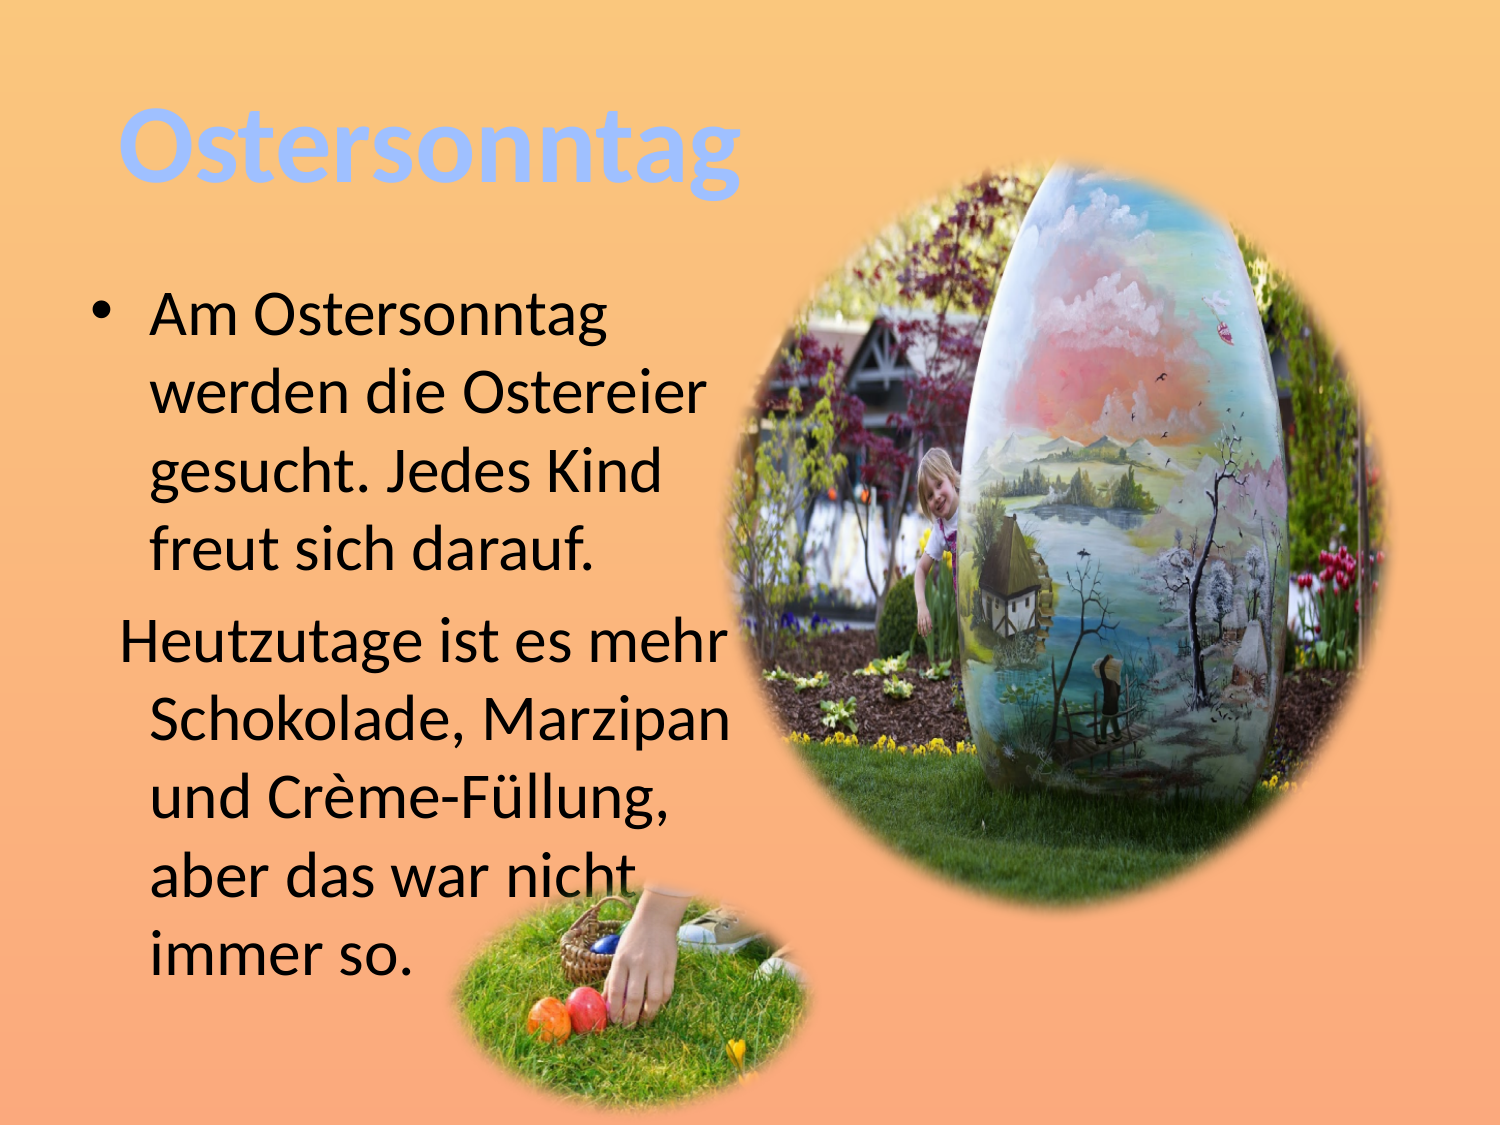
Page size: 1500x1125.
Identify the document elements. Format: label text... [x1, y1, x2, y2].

text_box Ostersonntag [103, 62, 758, 213]
list Am Ostersonntag werden die Ostereier gesucht. Jedes Kind freut sich darauf. Heutzutage ist es mehr Schokolade, Marzipan und Crème-Füllung, aber das war nicht immer so. [75, 262, 707, 1005]
picture [437, 149, 1401, 1125]
